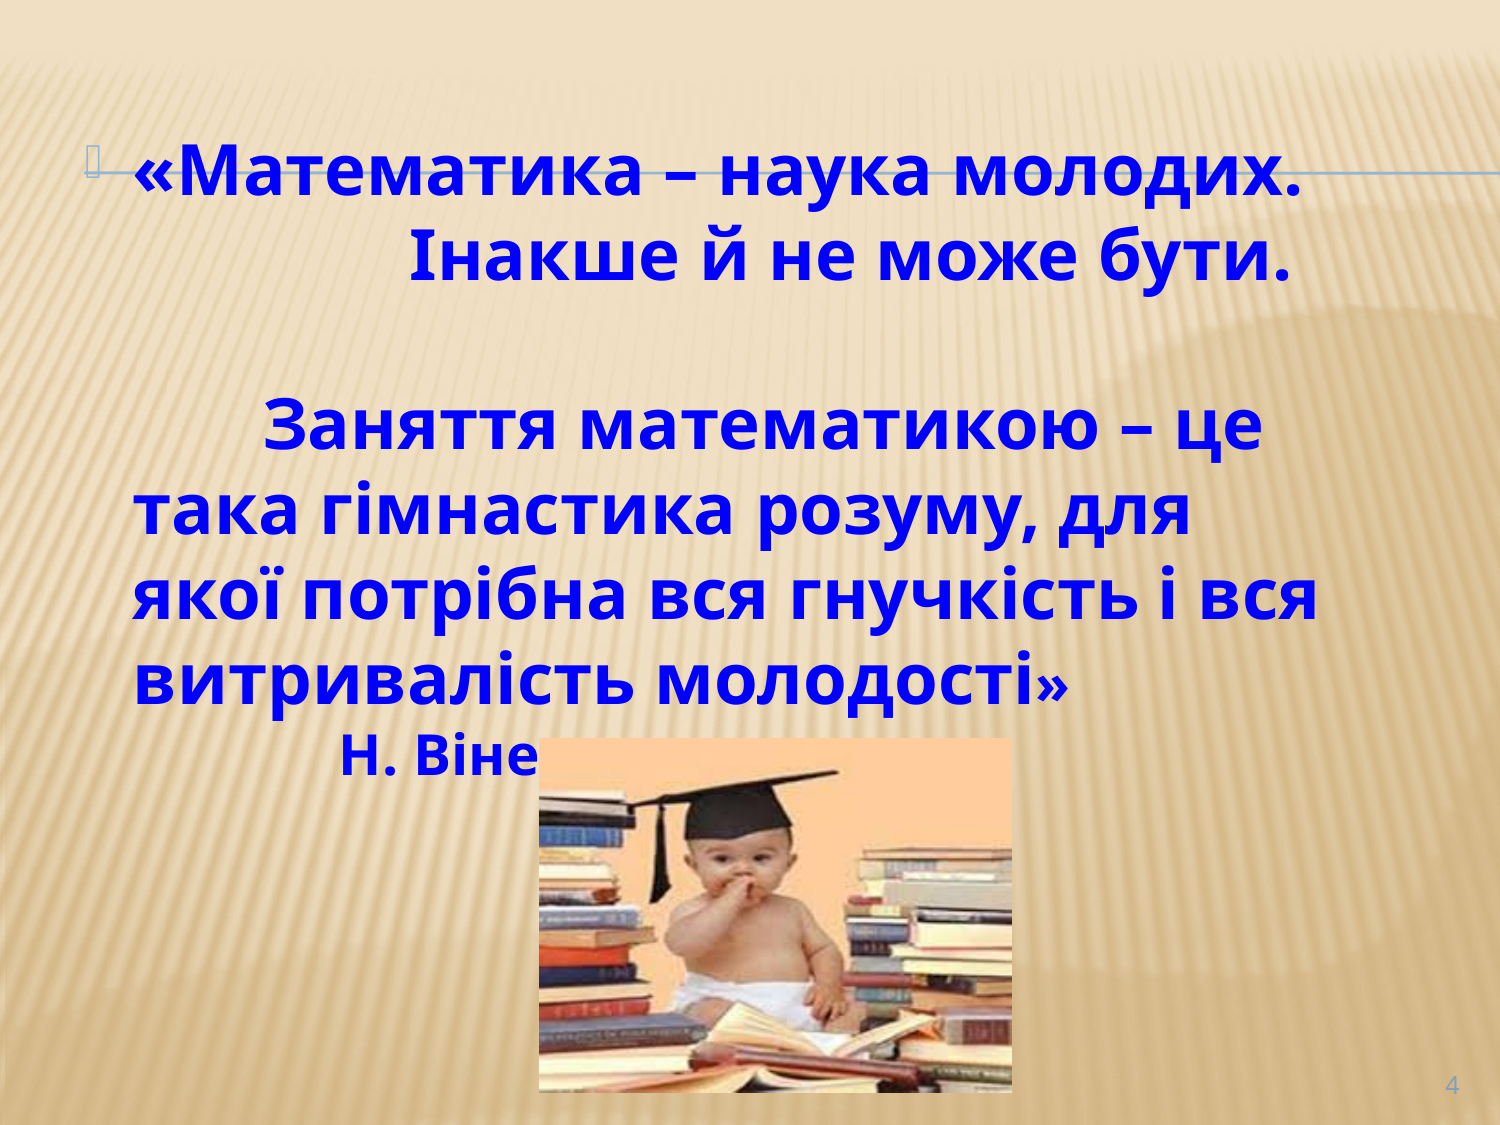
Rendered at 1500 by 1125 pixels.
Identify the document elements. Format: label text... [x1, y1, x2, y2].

picture [538, 737, 1012, 1093]
list «Математика – наука молодих. Інакше й не може бути. Заняття математикою – це така гімнастика розуму, для якої потрібна вся гнучкість і вся витривалість молодості» Н. Вінер [70, 117, 1372, 856]
slide_number 4 [1350, 1061, 1475, 1103]
